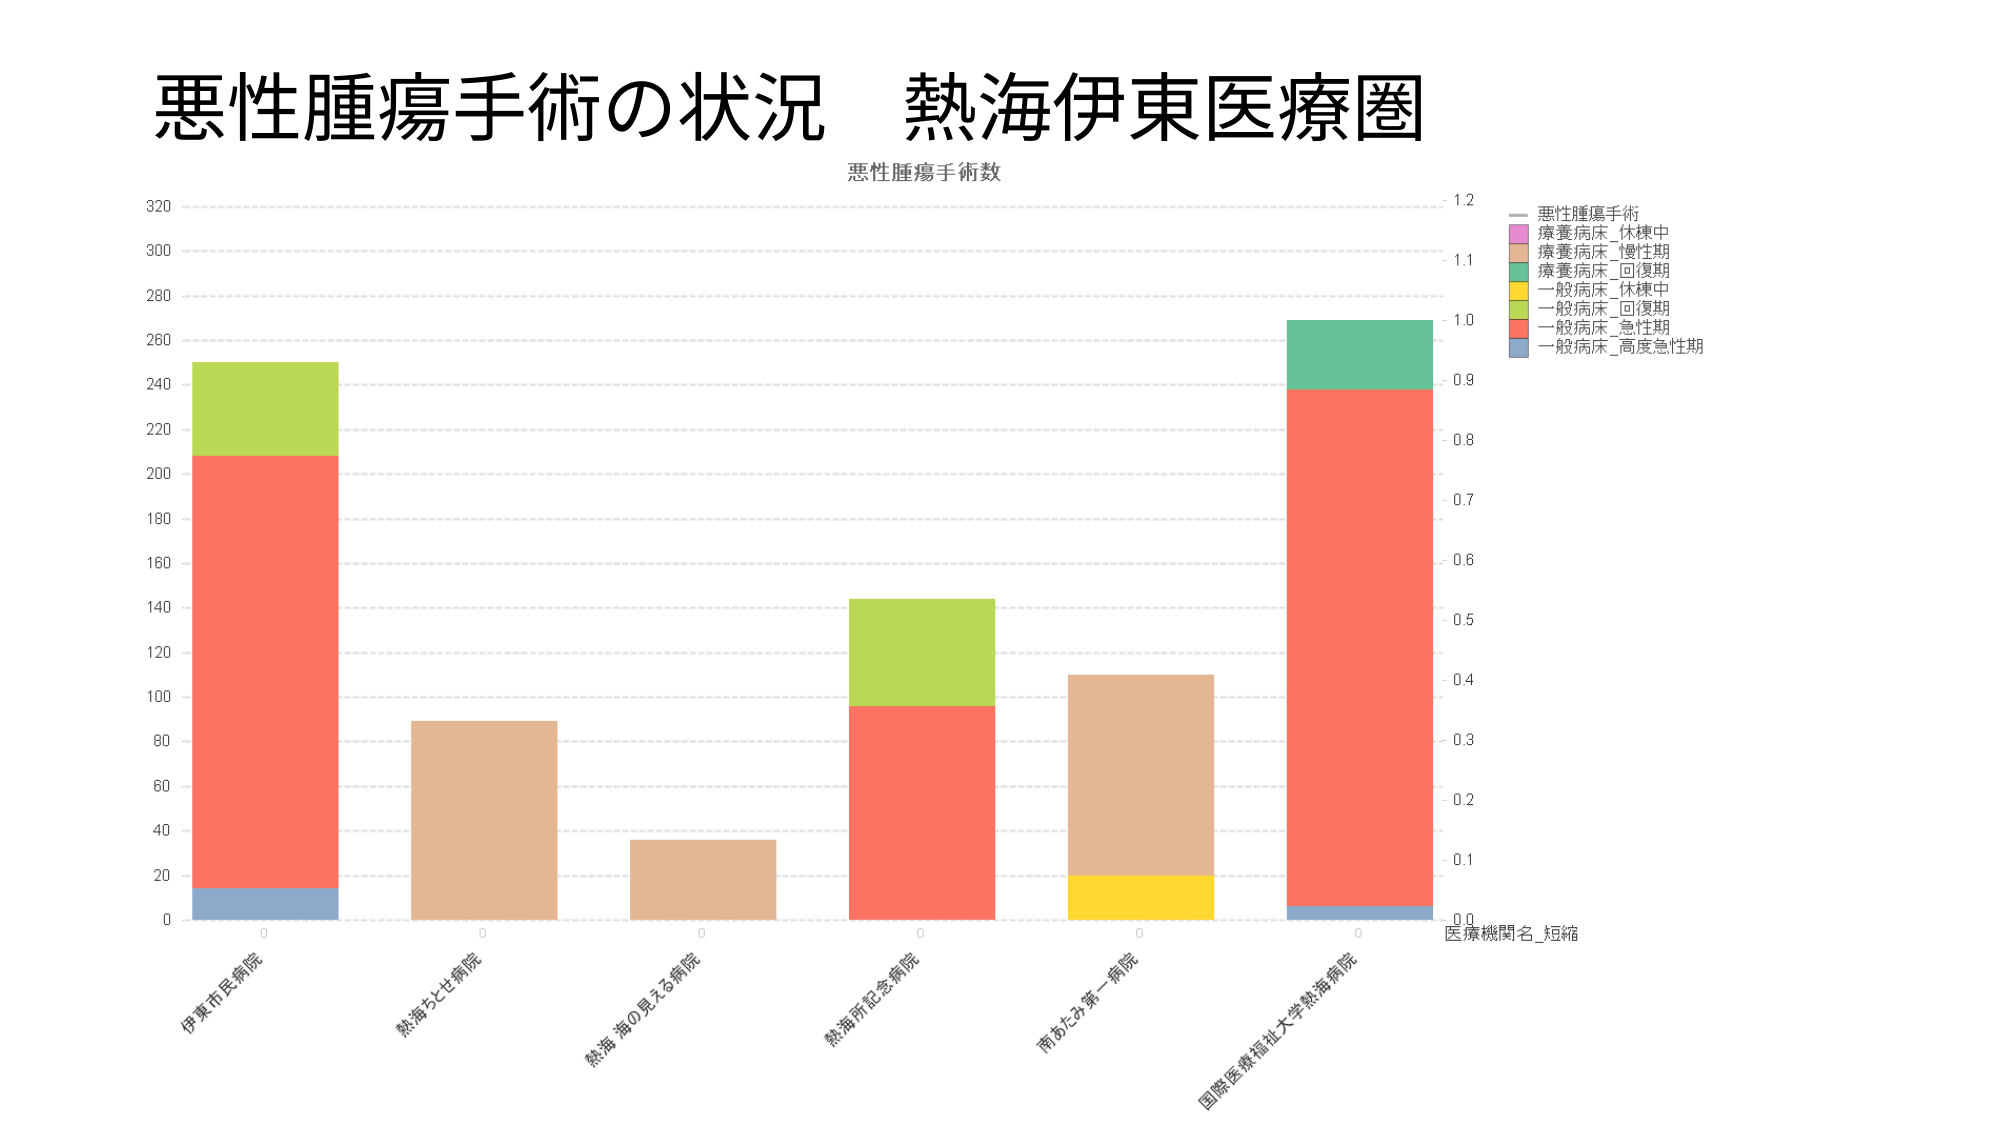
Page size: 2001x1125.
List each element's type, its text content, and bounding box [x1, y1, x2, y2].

picture [126, 157, 1713, 1125]
title 悪性腫瘍手術の状況 熱海伊東医療圏 [137, 59, 1863, 162]
